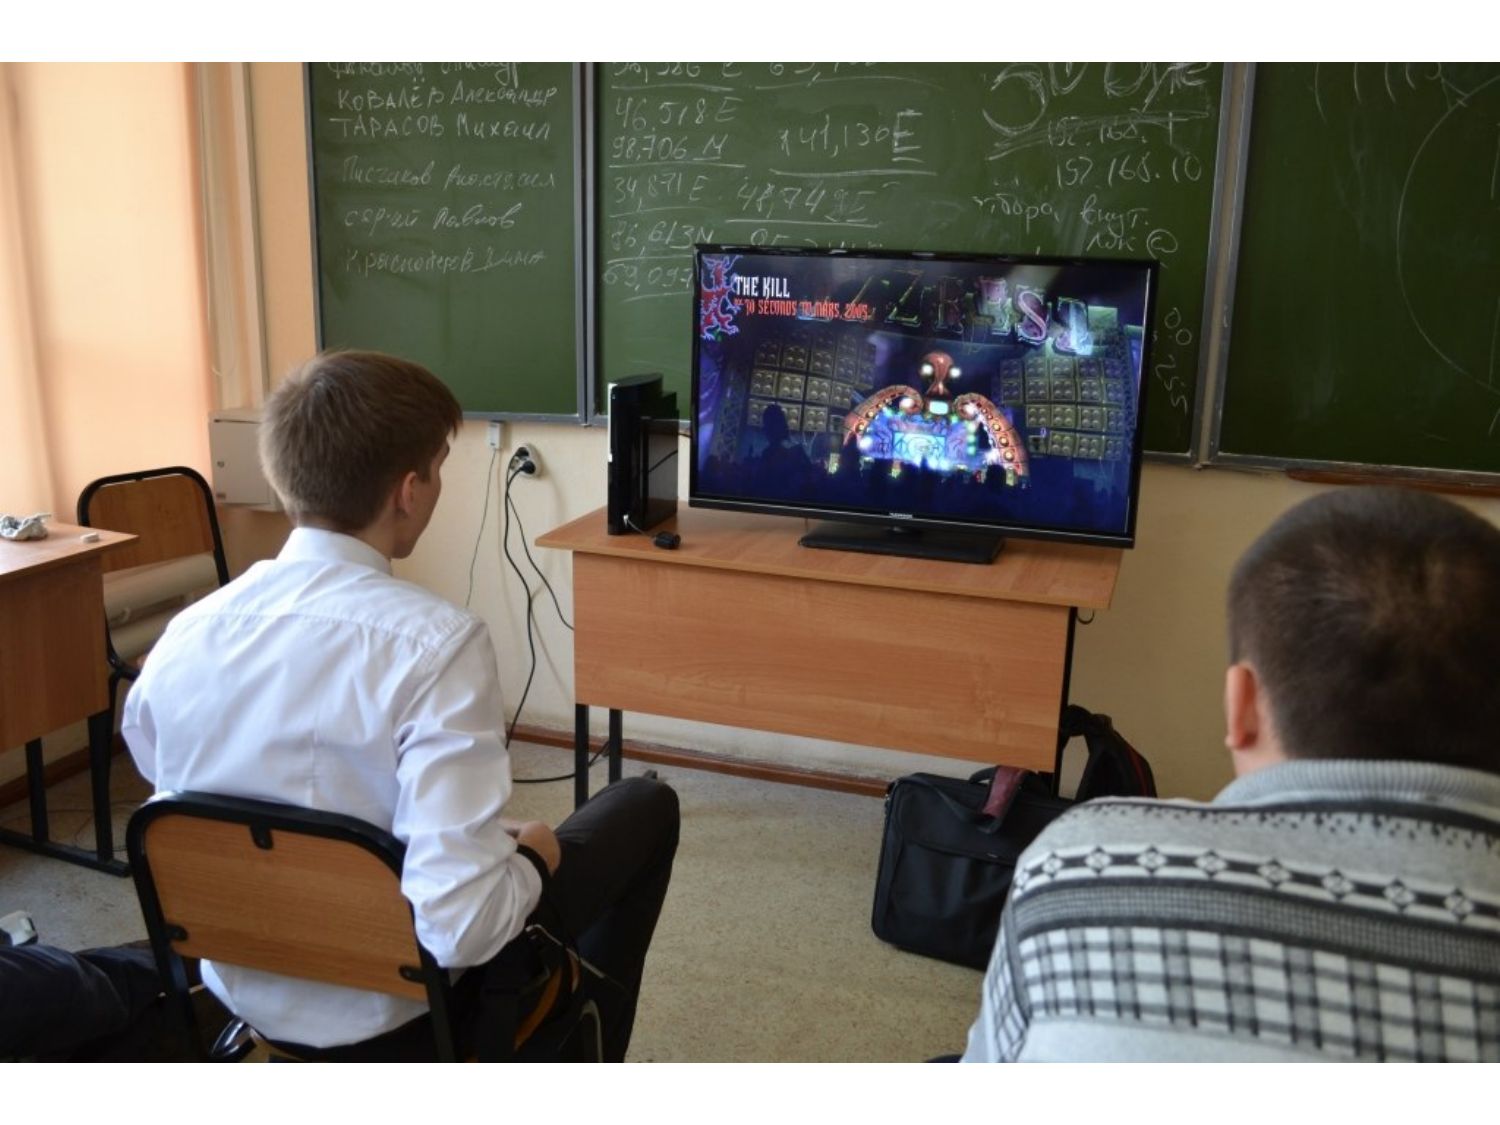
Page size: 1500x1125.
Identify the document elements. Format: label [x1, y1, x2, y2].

picture [0, 61, 1500, 1063]
